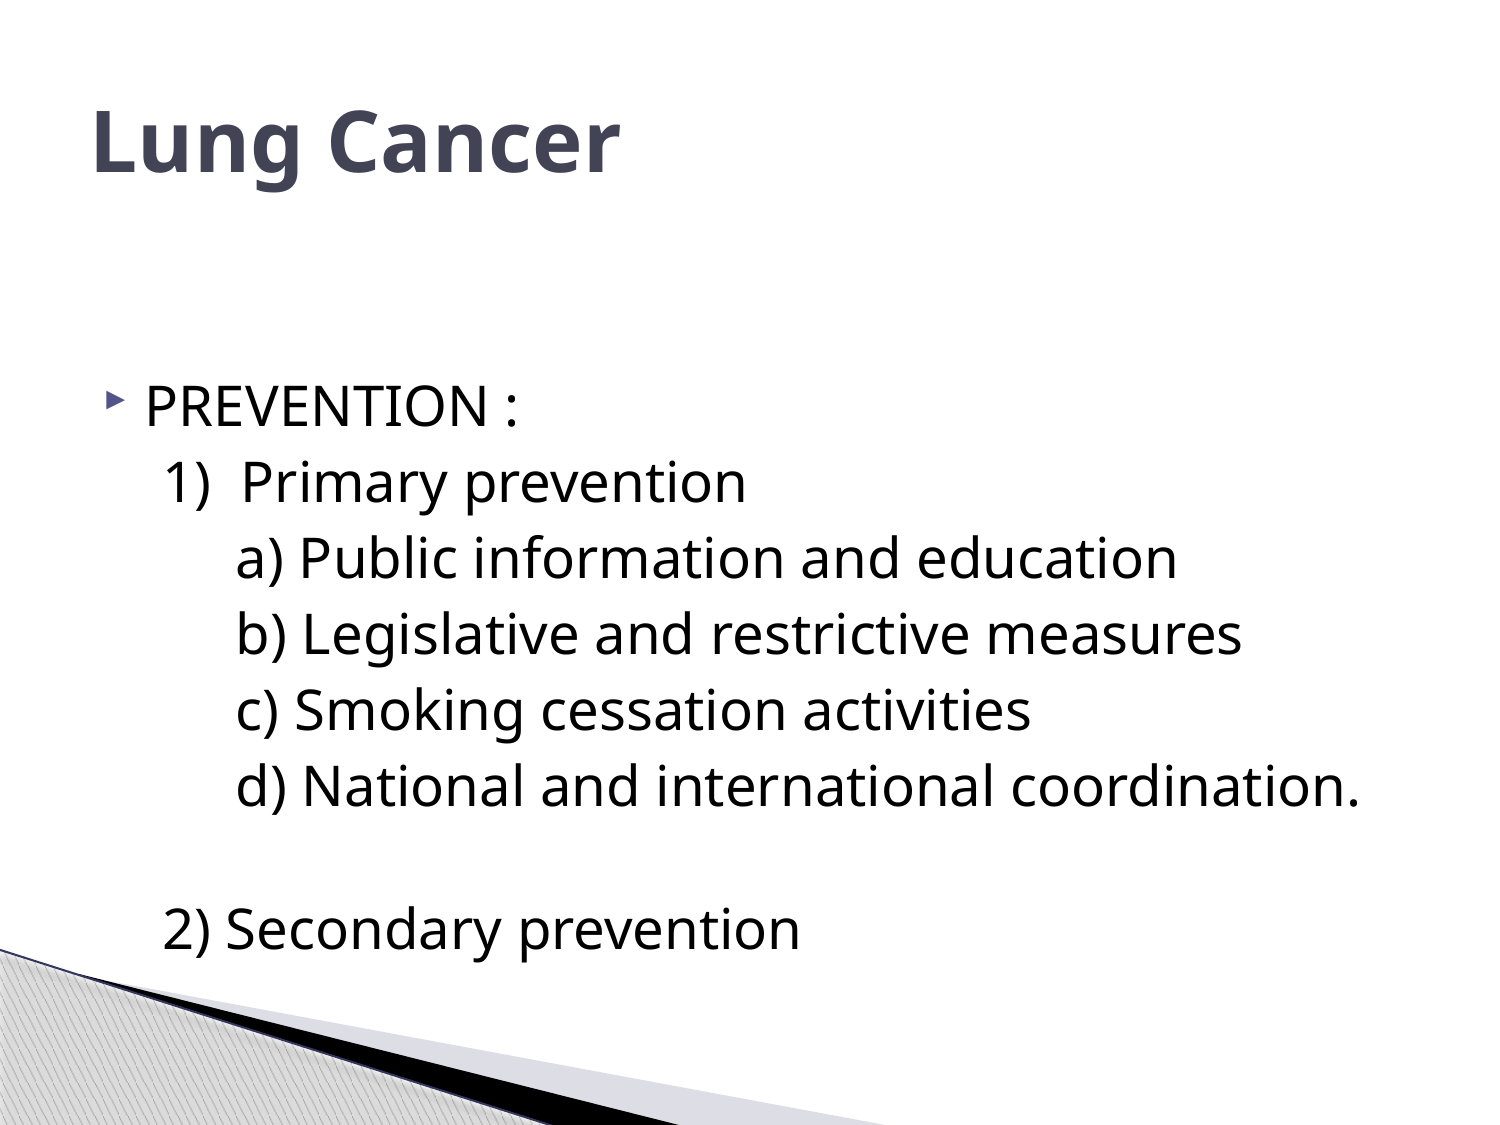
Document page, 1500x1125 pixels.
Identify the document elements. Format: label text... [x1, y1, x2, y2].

list PREVENTION : 1) Primary prevention a) Public information and education b) Legislative and restrictive measures c) Smoking cessation activities d) National and international coordination. 2) Secondary prevention [70, 363, 1421, 1062]
title Lung Cancer [75, 45, 1425, 233]
